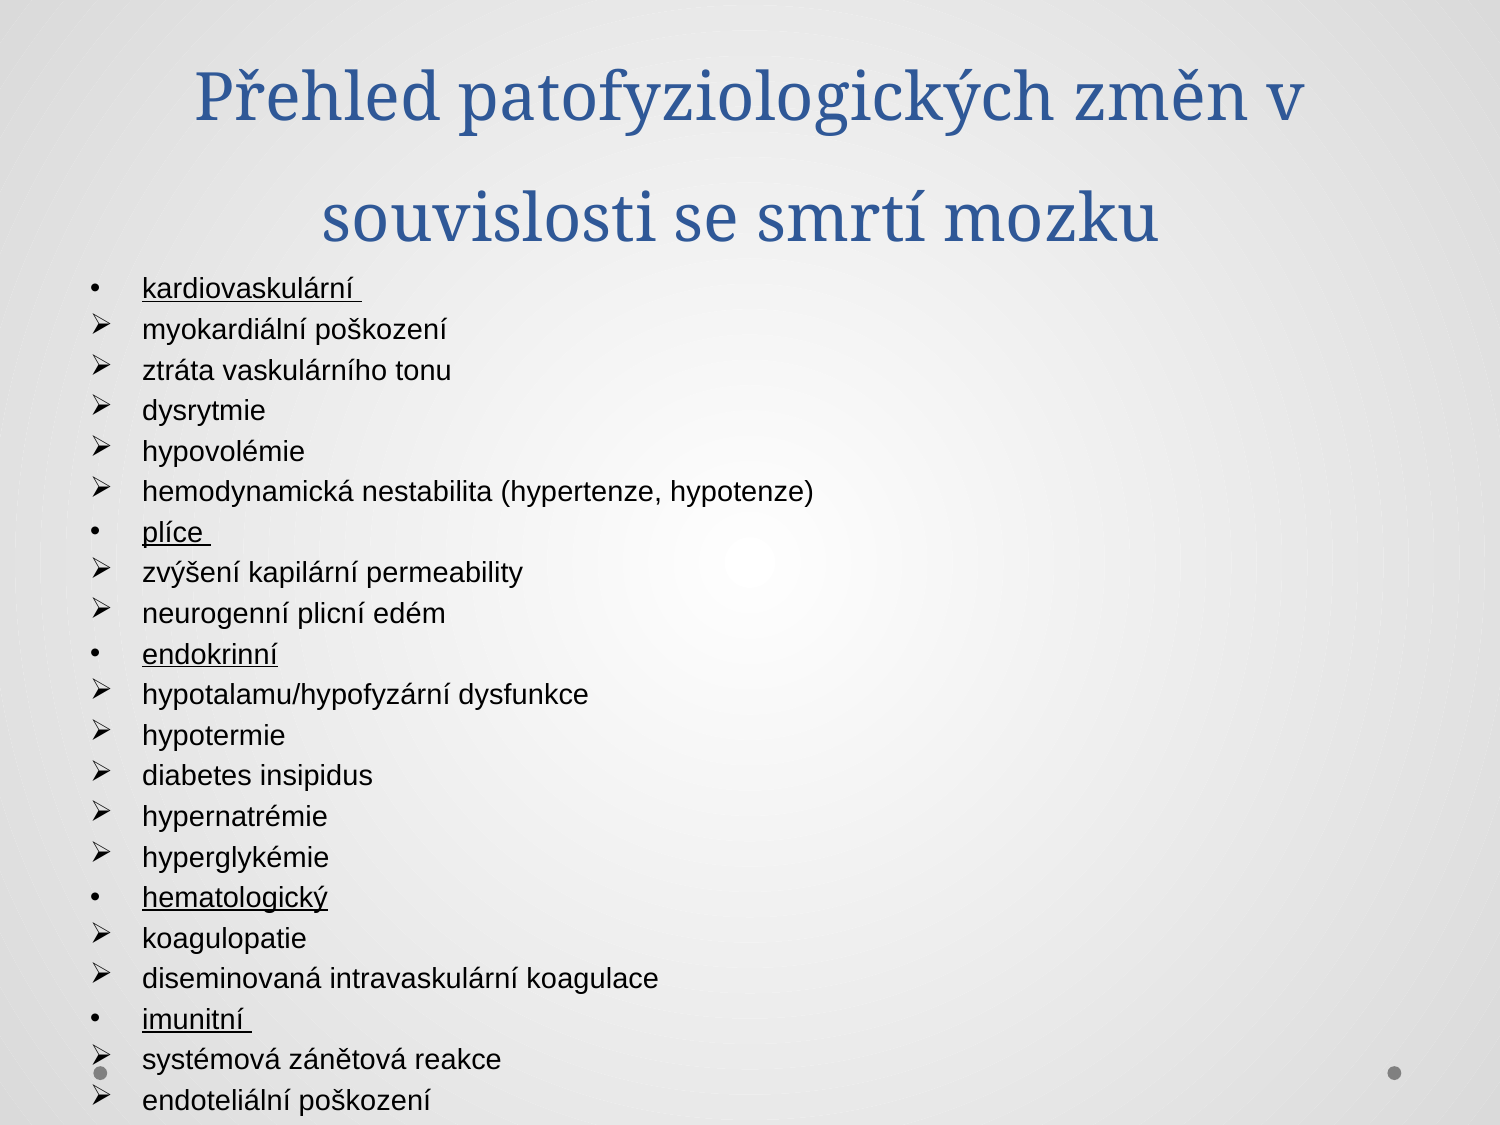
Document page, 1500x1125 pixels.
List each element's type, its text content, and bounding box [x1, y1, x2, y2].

title Přehled patofyziologických změn v souvislosti se smrtí mozku [75, 0, 1425, 262]
list kardiovaskulární myokardiální poškození ztráta vaskulárního tonu dysrytmie hypovolémie hemodynamická nestabilita (hypertenze, hypotenze) plíce zvýšení kapilární permeability neurogenní plicní edém endokrinní hypotalamu/hypofyzární dysfunkce hypotermie diabetes insipidus hypernatrémie hyperglykémie hematologický koagulopatie diseminovaná intravaskulární koagulace imunitní systémová zánětová reakce endoteliální poškození [75, 262, 1425, 1125]
